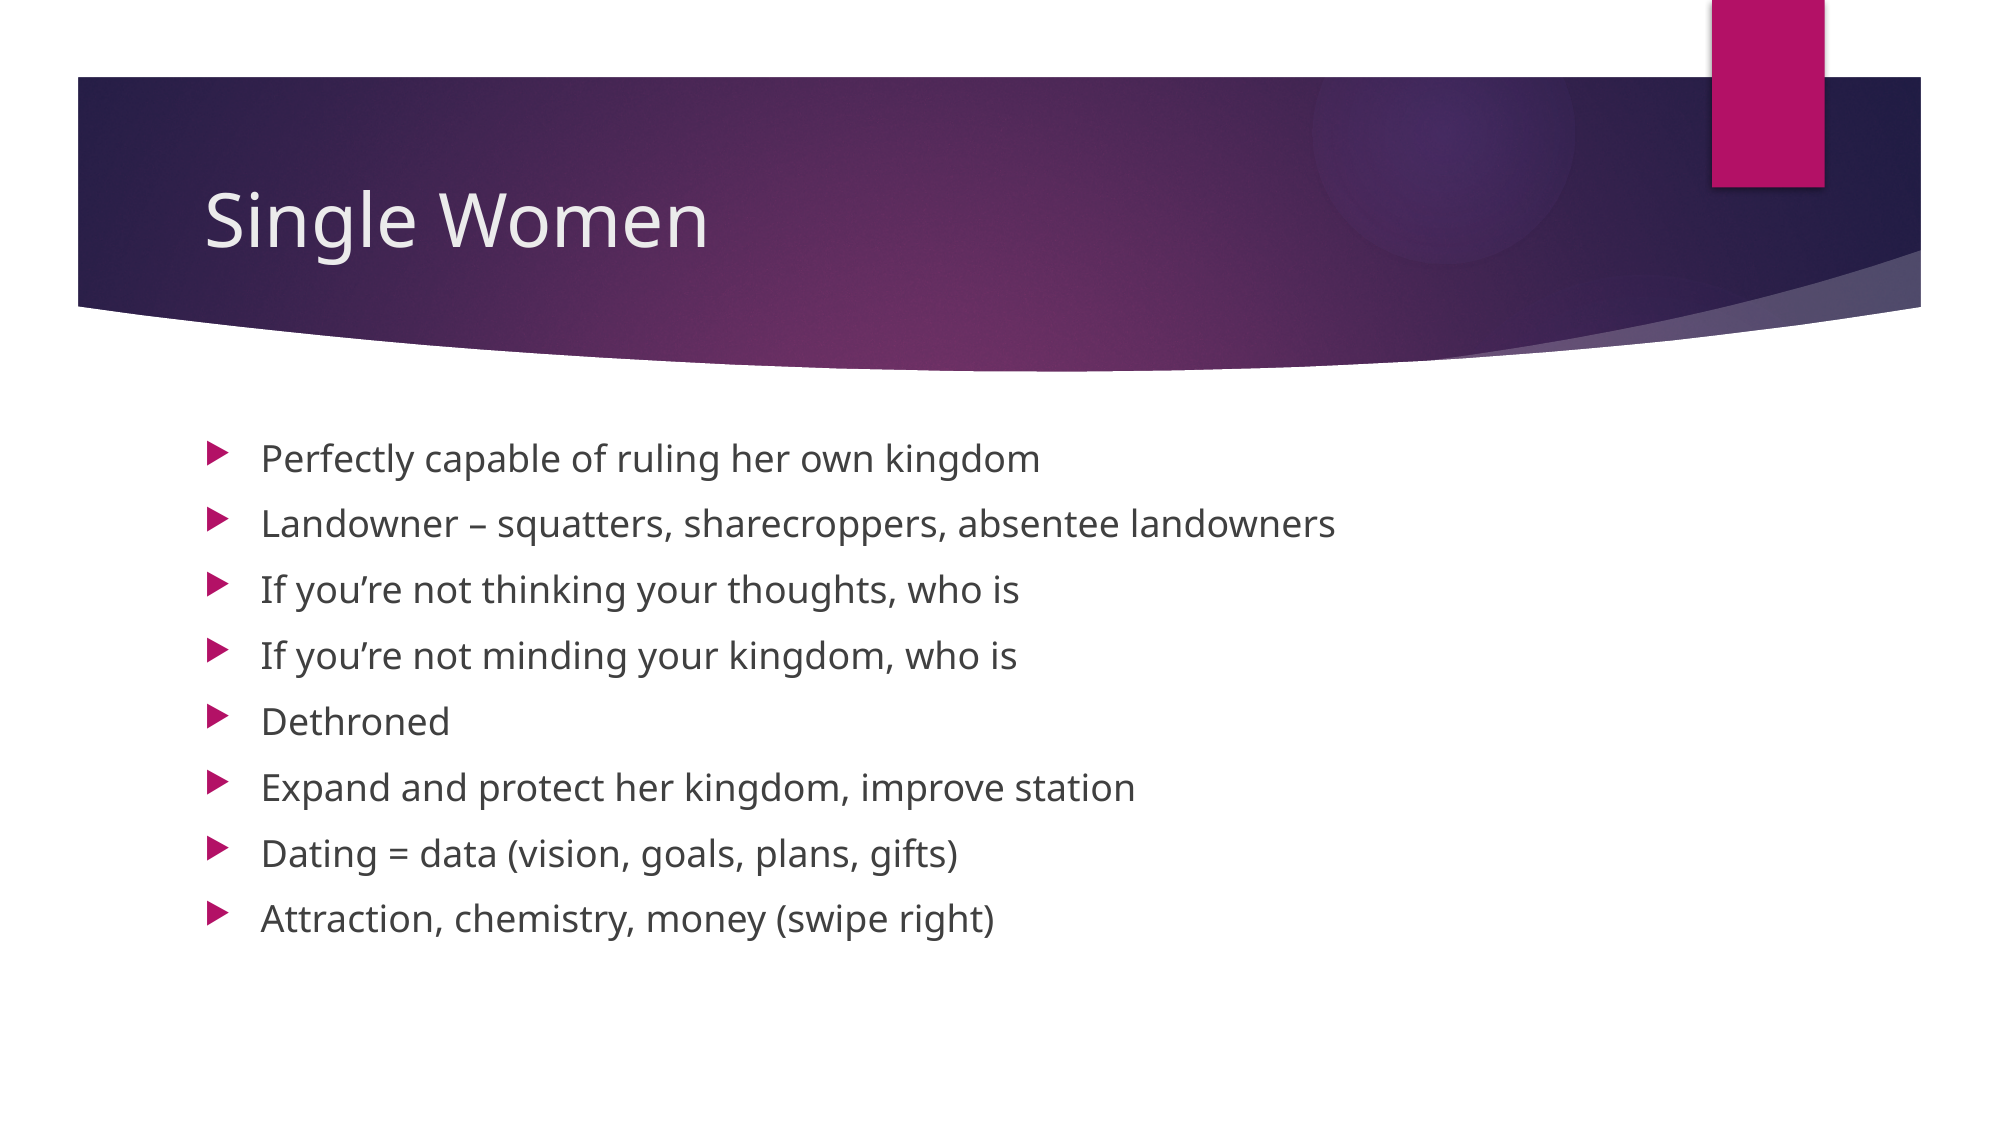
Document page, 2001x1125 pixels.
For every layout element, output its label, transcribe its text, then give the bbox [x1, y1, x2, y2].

title Single Women [189, 159, 1627, 276]
list Perfectly capable of ruling her own kingdom Landowner – squatters, sharecroppers, absentee landowners If you’re not thinking your thoughts, who is If you’re not minding your kingdom, who is Dethroned Expand and protect her kingdom, improve station Dating = data (vision, goals, plans, gifts) Attraction, chemistry, money (swipe right) [189, 427, 1870, 1087]
